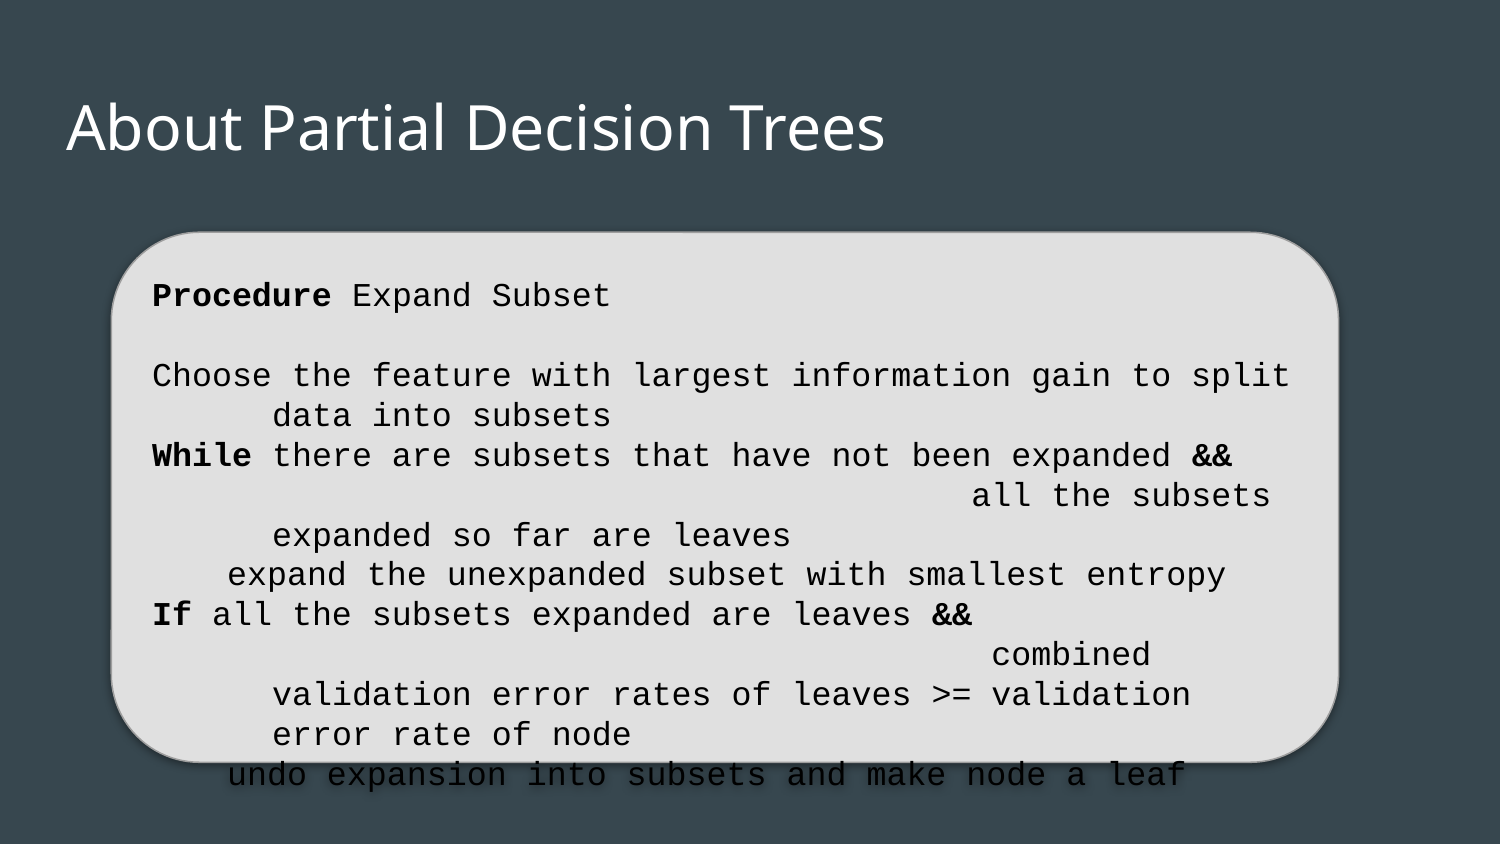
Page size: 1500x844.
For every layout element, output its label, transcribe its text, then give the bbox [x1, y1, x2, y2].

text_box Procedure Expand Subset Choose the feature with largest information gain to split data into subsets While there are subsets that have not been expanded && all the subsets expanded so far are leaves expand the unexpanded subset with smallest entropy If all the subsets expanded are leaves && combined validation error rates of leaves >= validation error rate of node undo expansion into subsets and make node a leaf [111, 232, 1339, 763]
title About Partial Decision Trees [51, 72, 1449, 167]
